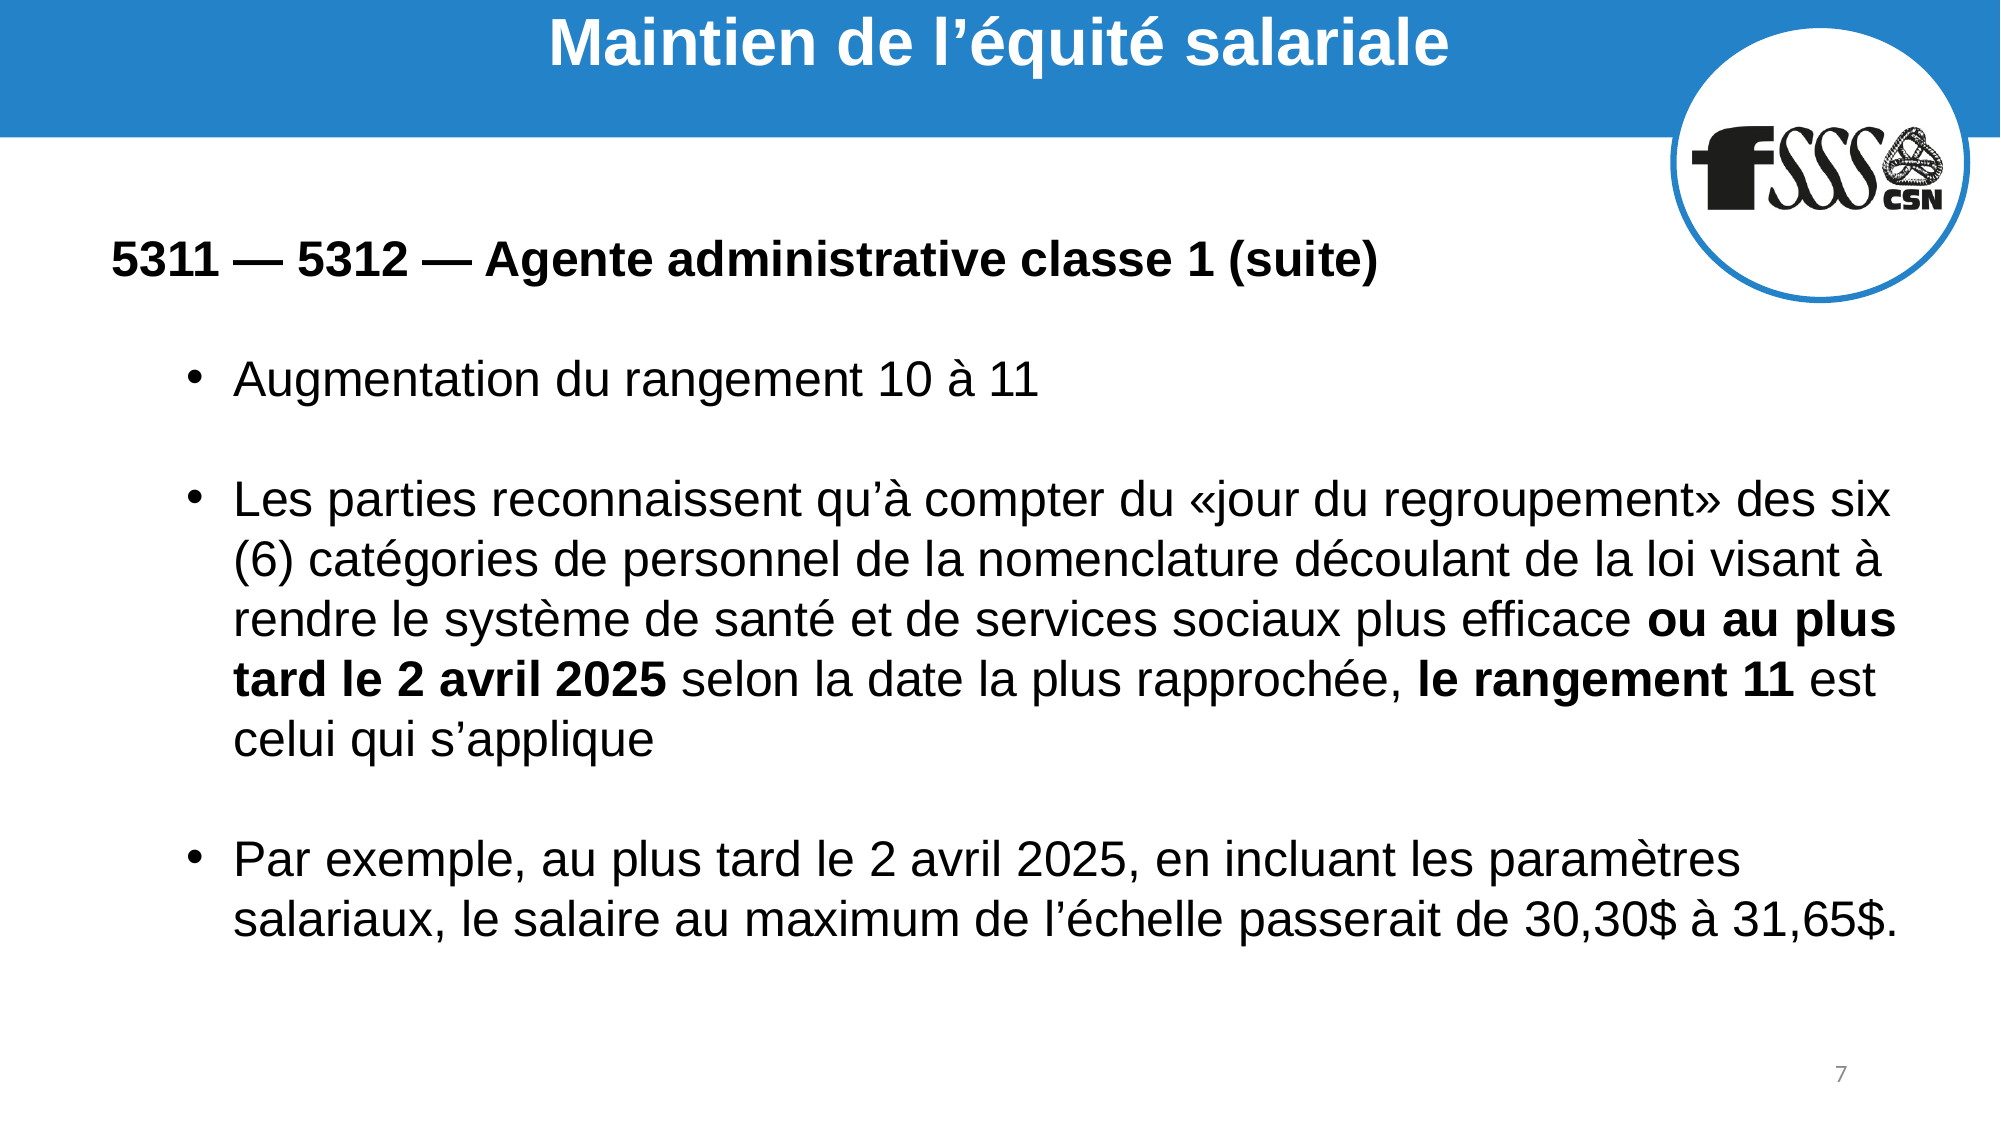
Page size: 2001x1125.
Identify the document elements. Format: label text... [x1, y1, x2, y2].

text_box 5311 — 5312 — Agente administrative classe 1 (suite) Augmentation du rangement 10 à 11 Les parties reconnaissent qu’à compter du «jour du regroupement» des six (6) catégories de personnel de la nomenclature découlant de la loi visant à rendre le système de santé et de services sociaux plus efficace ou au plus tard le 2 avril 2025 selon la date la plus rapprochée, le rangement 11 est celui qui s’applique Par exemple, au plus tard le 2 avril 2025, en incluant les paramètres salariaux, le salaire au maximum de l’échelle passerait de 30,30$ à 31,65$. [96, 218, 1938, 954]
picture [1692, 126, 1943, 210]
text_box [1672, 23, 1969, 302]
slide_number 7 [1412, 1042, 1863, 1103]
text_box Maintien de l’équité salariale [0, 0, 2000, 138]
